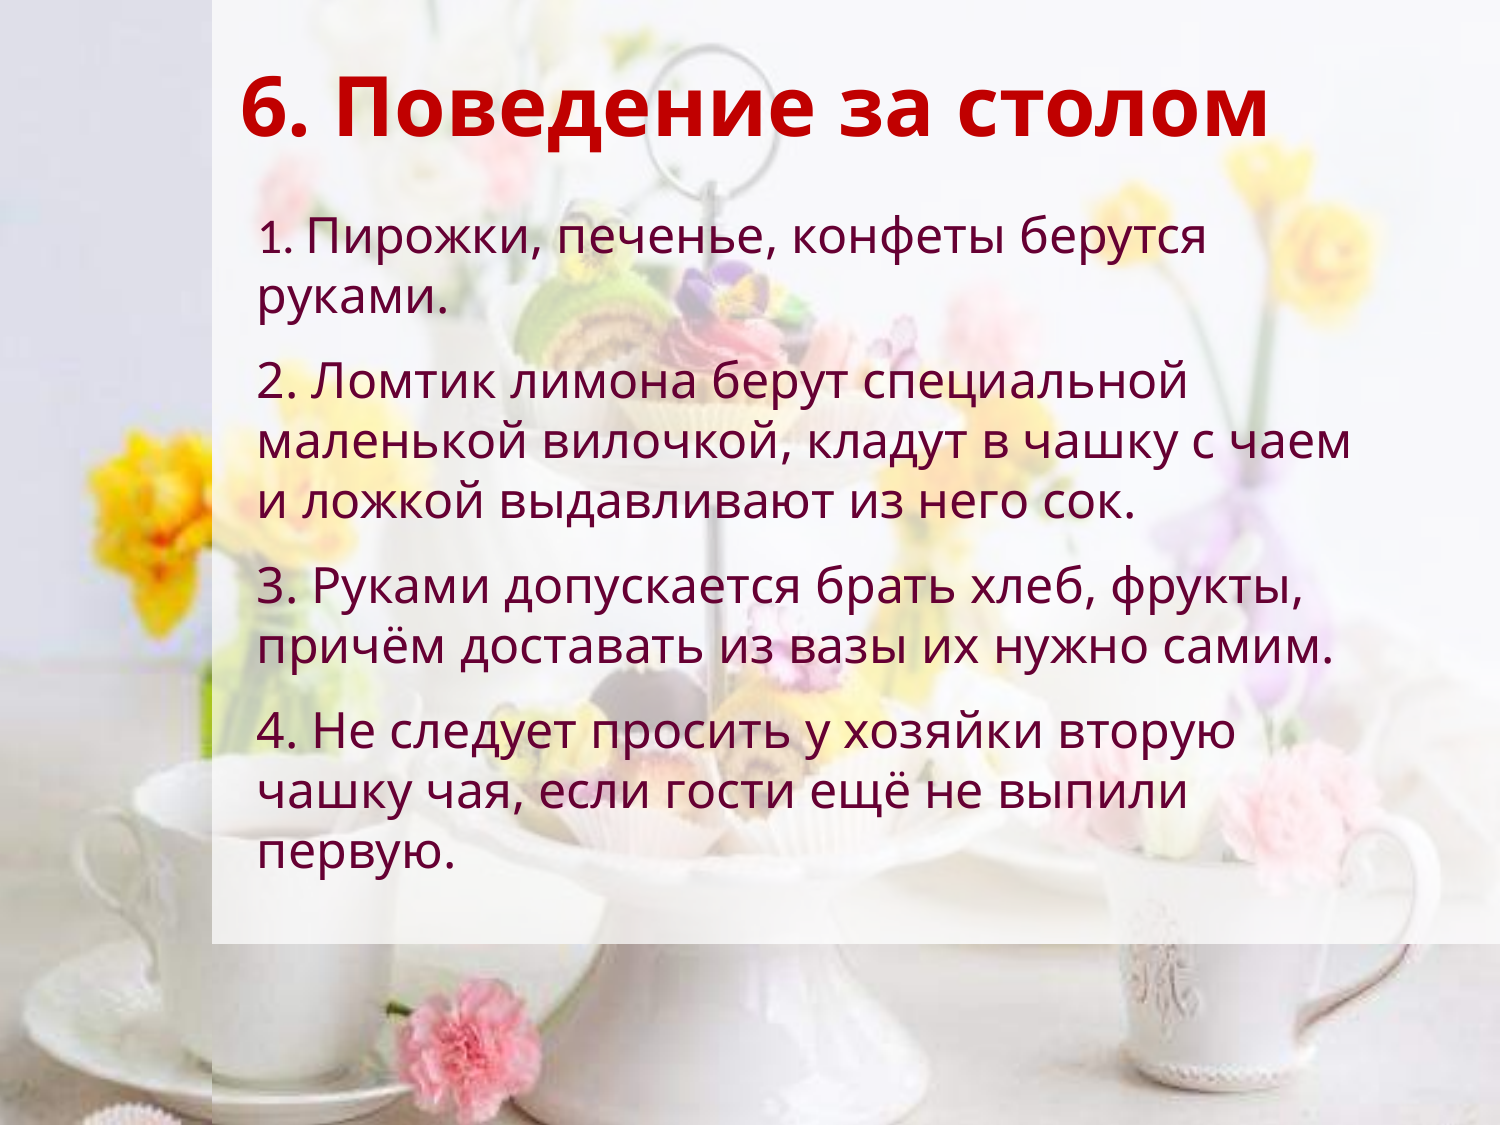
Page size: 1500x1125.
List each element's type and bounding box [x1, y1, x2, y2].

text_box [0, 0, 1500, 1125]
